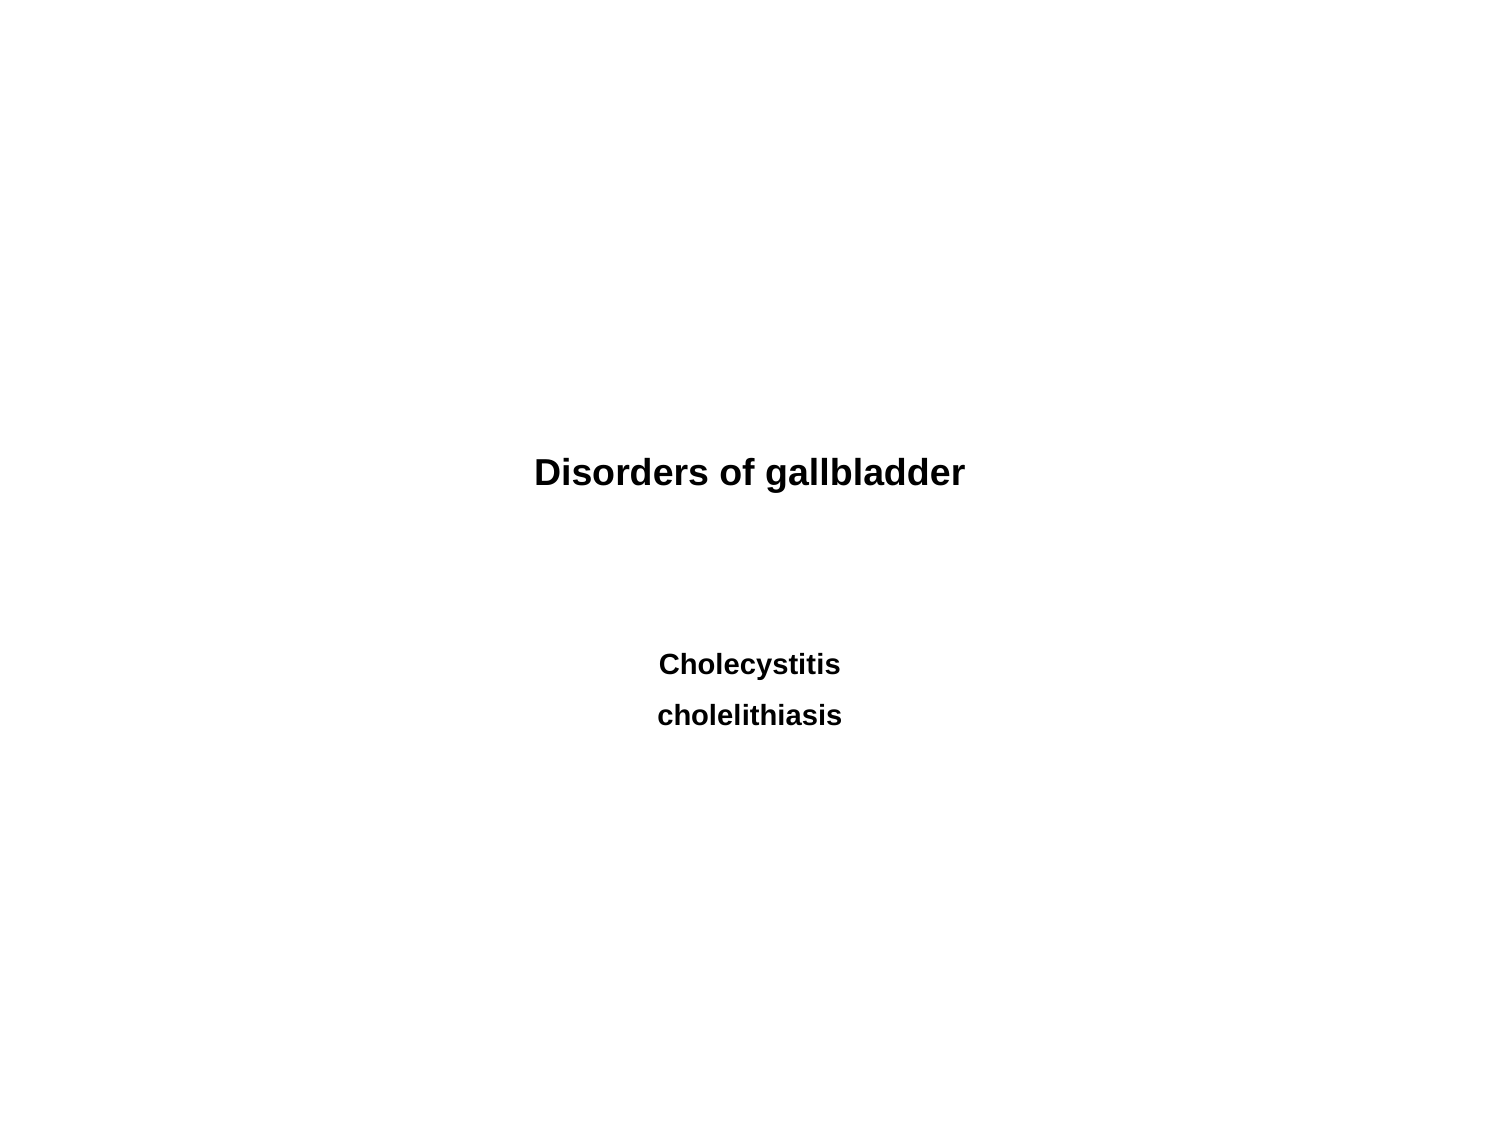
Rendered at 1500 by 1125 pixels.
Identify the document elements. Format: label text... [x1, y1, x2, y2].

subtitle Cholecystitis cholelithiasis [225, 637, 1275, 925]
title Disorders of gallbladder [112, 349, 1388, 591]
